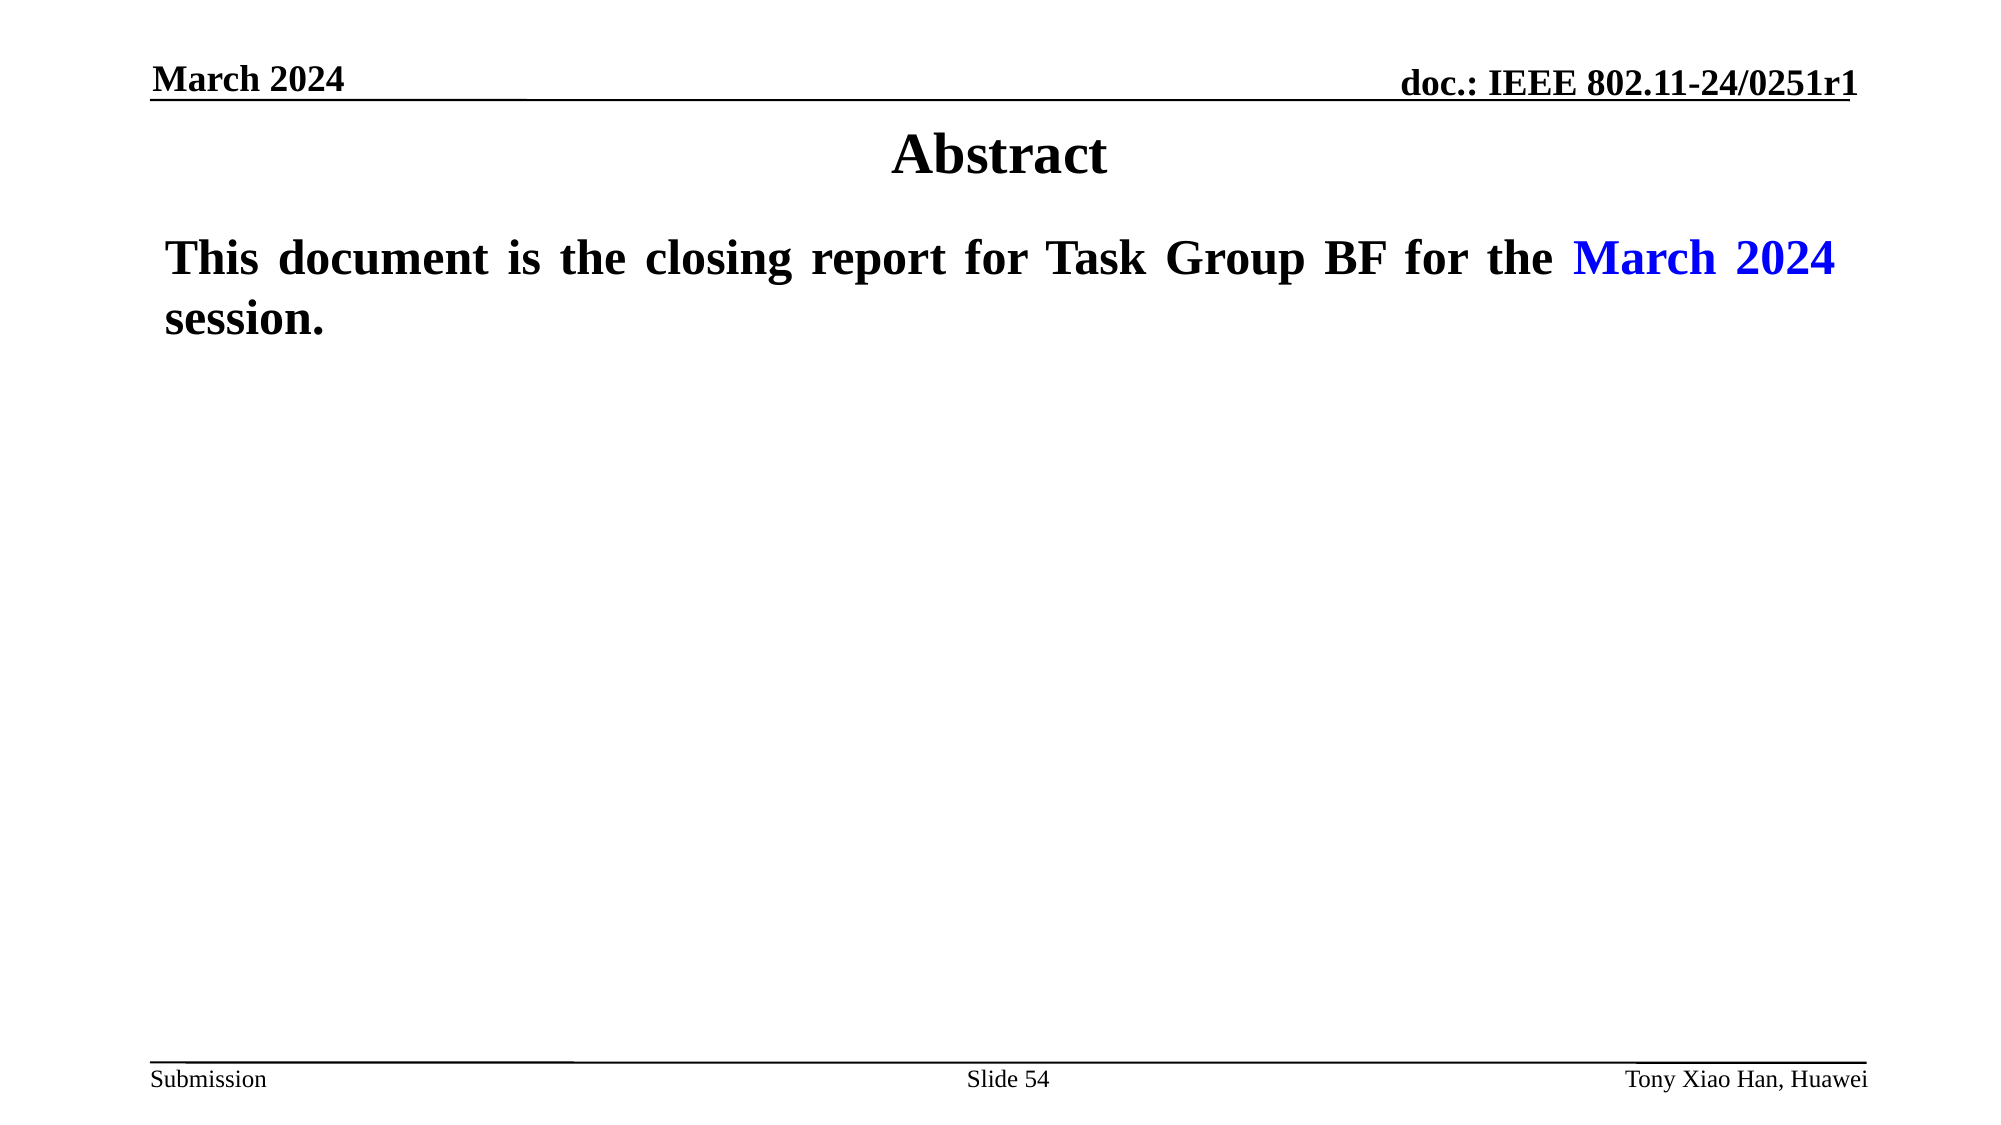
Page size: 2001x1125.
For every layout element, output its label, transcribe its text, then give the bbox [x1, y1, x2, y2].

text_box This document is the closing report for Task Group BF for the March 2024 session. [150, 217, 1850, 1038]
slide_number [152, 54, 563, 100]
title Abstract [149, 112, 1851, 188]
footer Tony Xiao Han, Huawei [1171, 1061, 1869, 1093]
slide_number Slide 54 [950, 1061, 1067, 1123]
